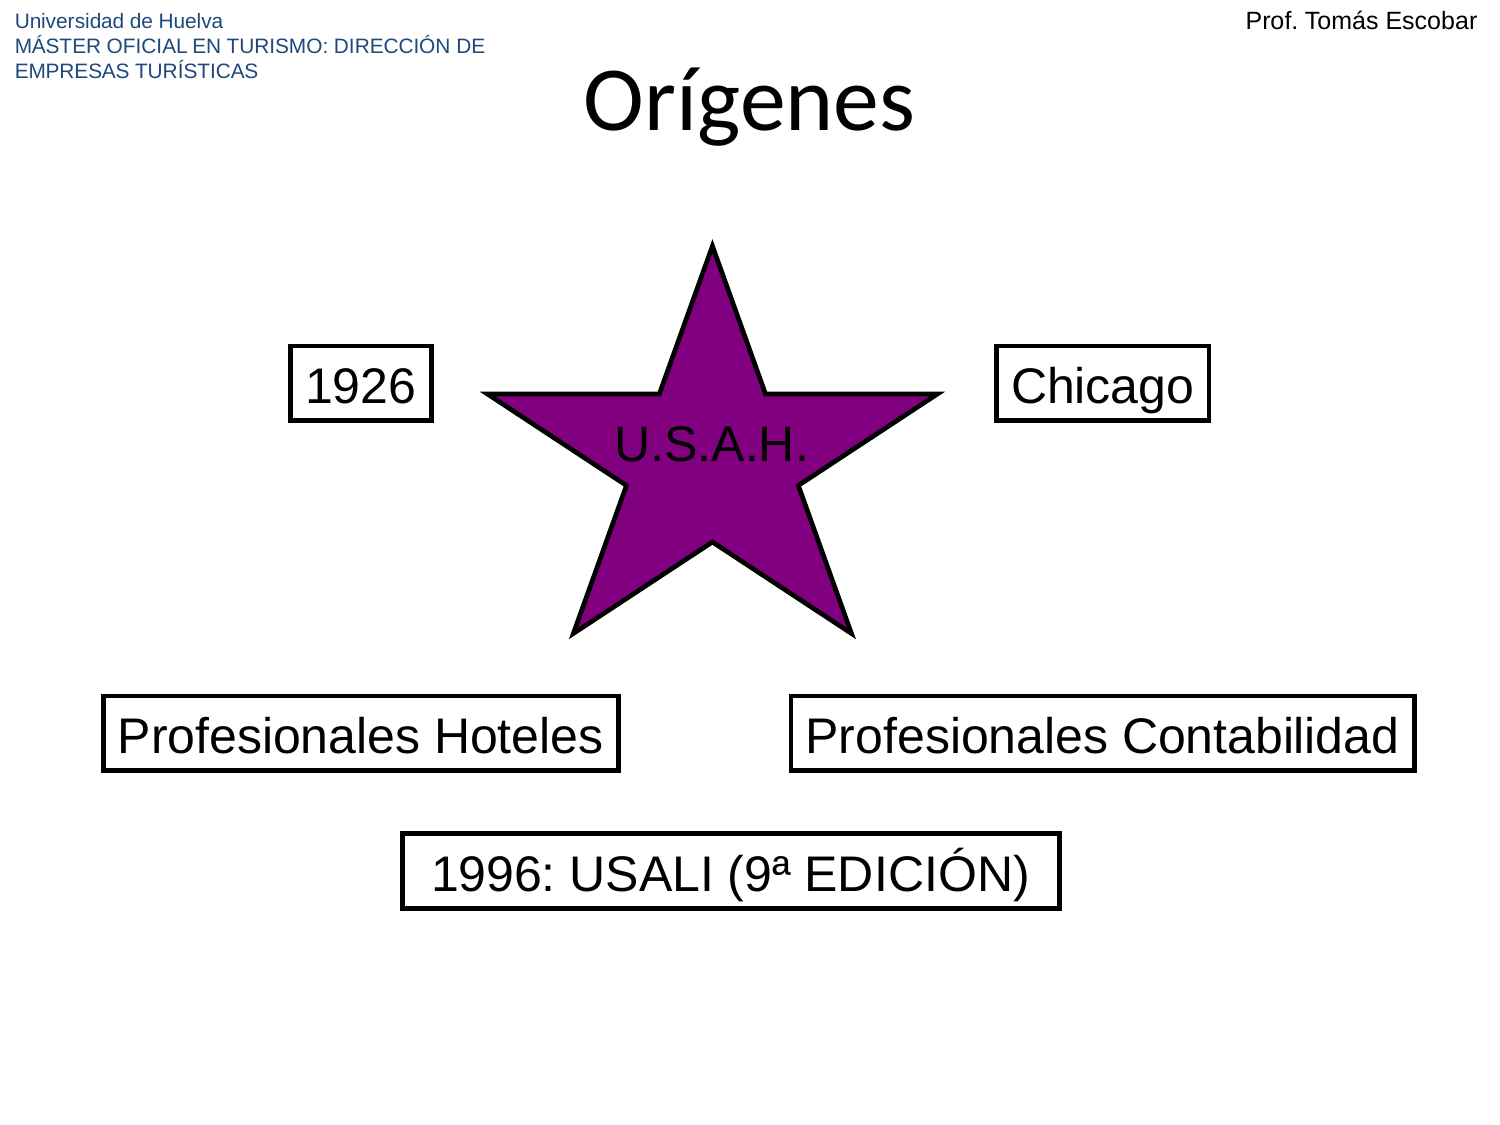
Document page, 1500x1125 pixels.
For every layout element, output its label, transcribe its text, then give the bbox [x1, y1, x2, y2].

title Orígenes [0, 0, 1500, 188]
text_box 1996: USALI (9ª EDICIÓN) [402, 833, 1060, 909]
text_box 1926 [290, 346, 432, 421]
text_box Chicago [996, 346, 1210, 421]
text_box [573, 479, 852, 634]
text_box U.S.A.H. [600, 403, 825, 479]
text_box [487, 246, 938, 469]
text_box Profesionales Contabilidad [791, 696, 1415, 771]
text_box Profesionales Hoteles [103, 696, 619, 771]
